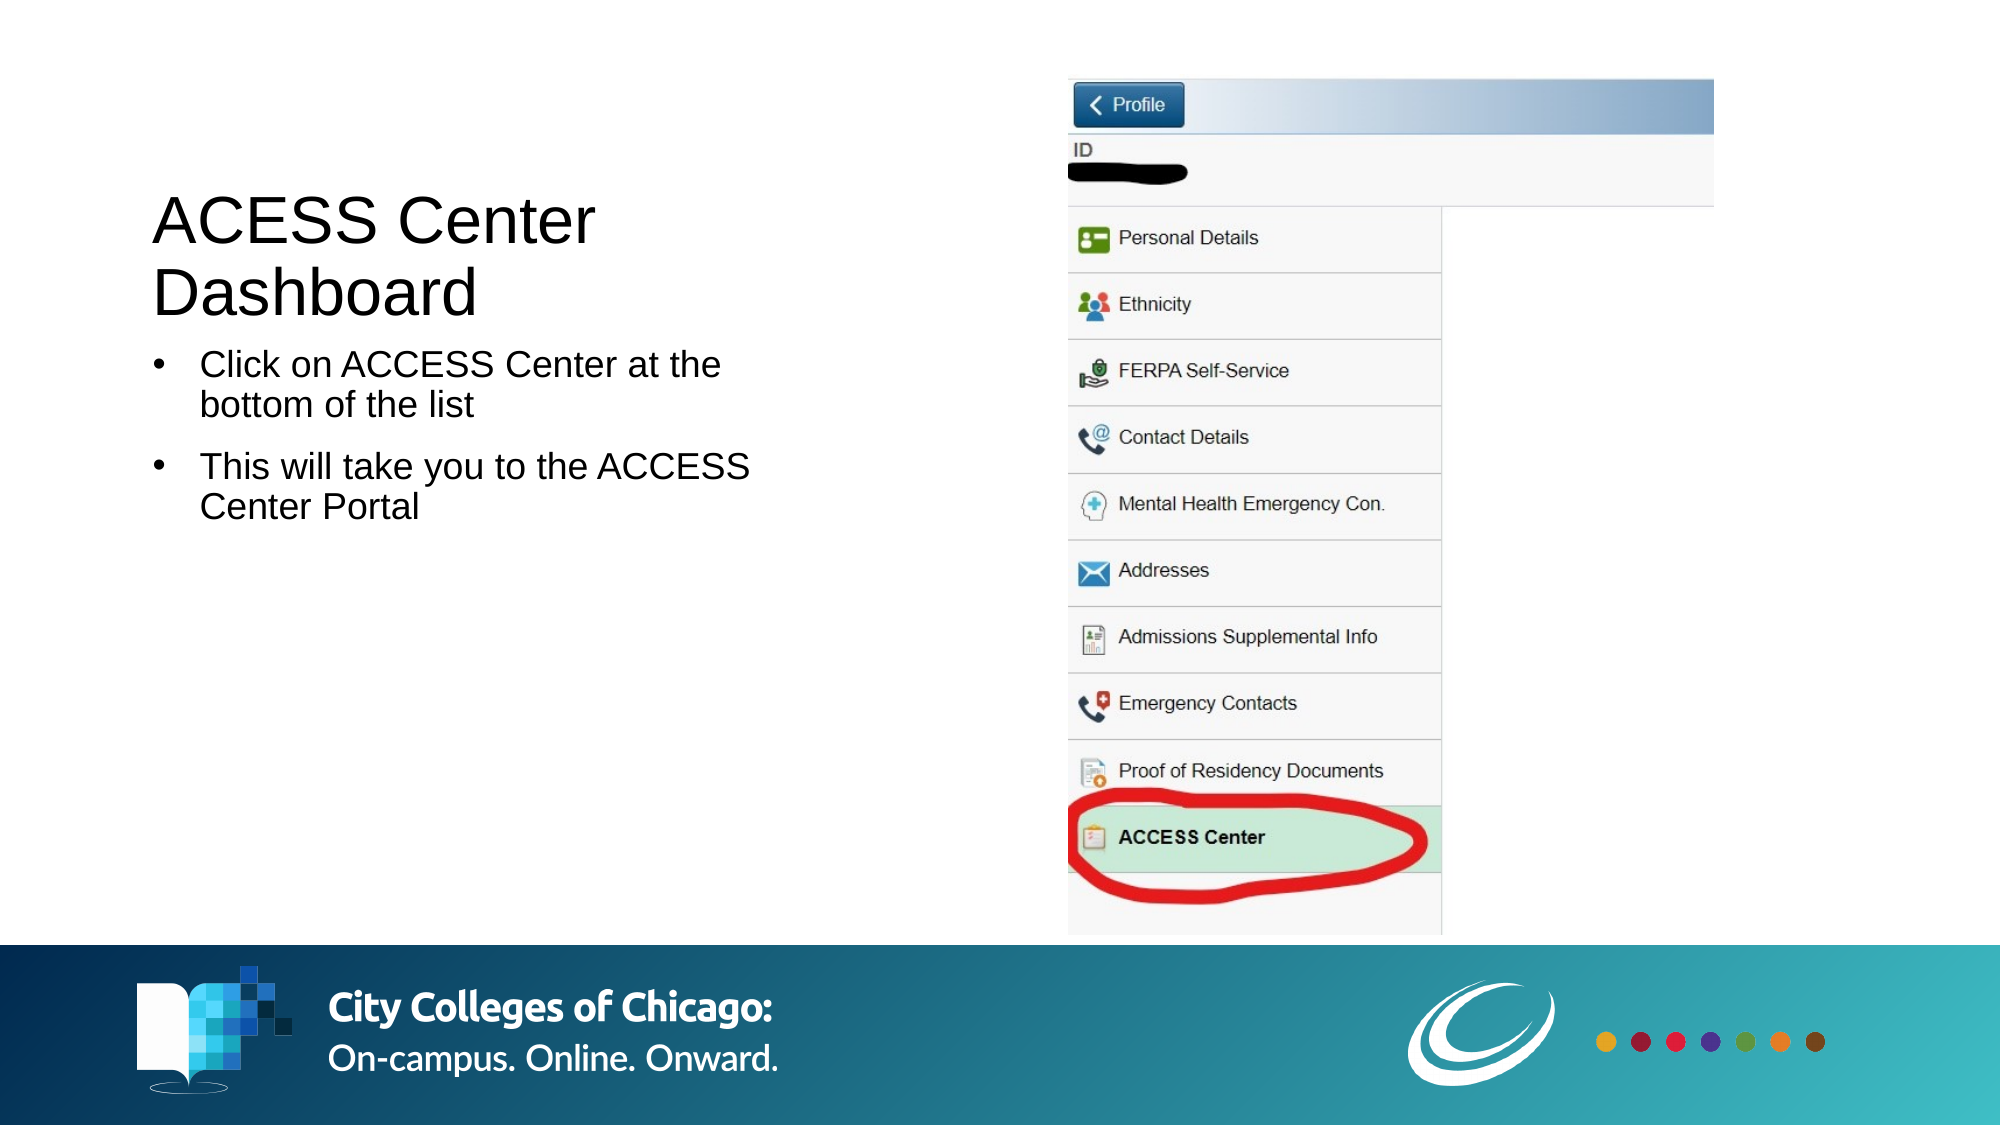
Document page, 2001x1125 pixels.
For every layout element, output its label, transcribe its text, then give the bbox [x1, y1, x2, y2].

picture [137, 966, 292, 1094]
picture [1068, 74, 1714, 935]
picture [1408, 980, 1825, 1086]
title ACESS Center Dashboard [137, 75, 783, 337]
picture [329, 989, 777, 1077]
list Click on ACCESS Center at the bottom of the list This will take you to the ACCESS Center Portal [137, 337, 783, 947]
